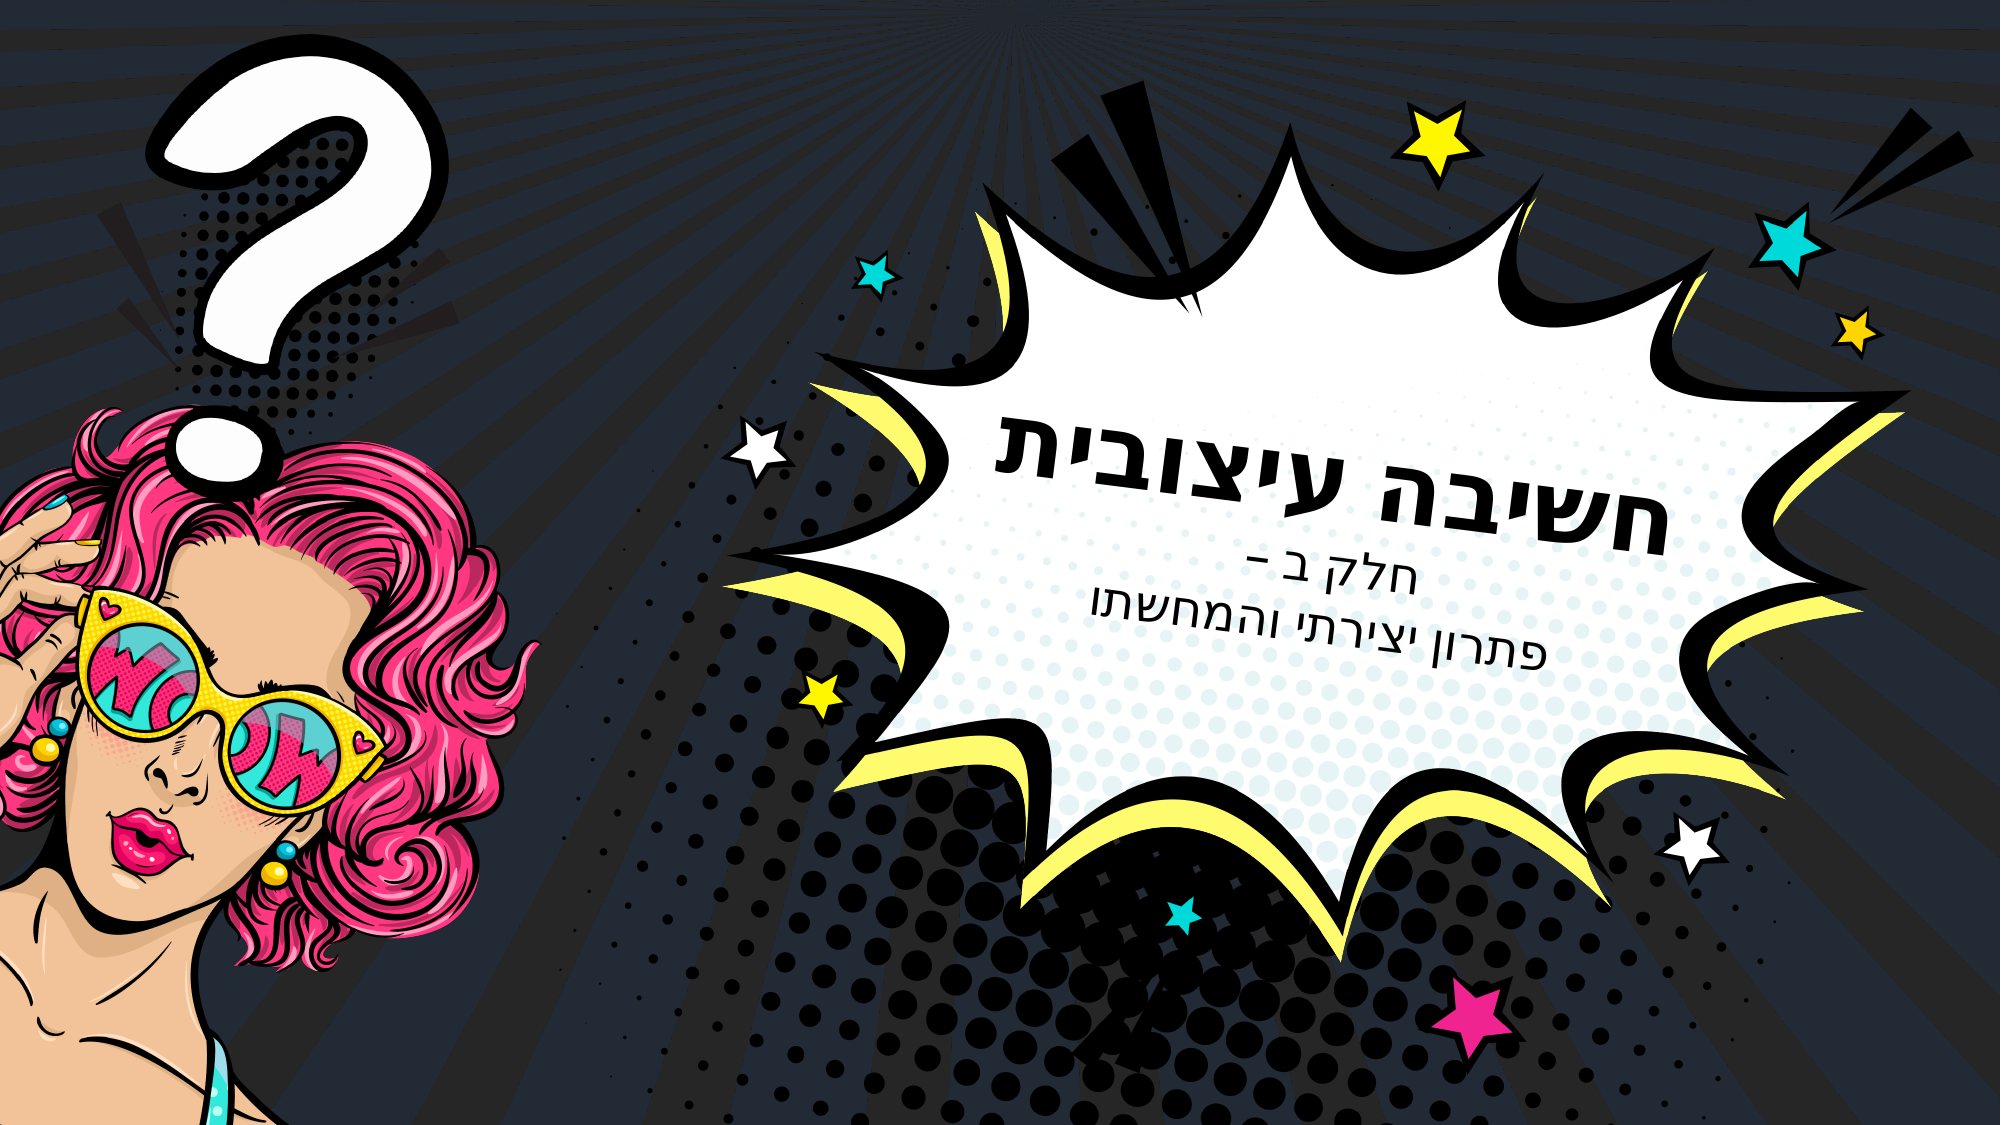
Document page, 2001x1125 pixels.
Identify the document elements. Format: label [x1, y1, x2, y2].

picture [0, 0, 2000, 1125]
text_box [720, 80, 1974, 1075]
